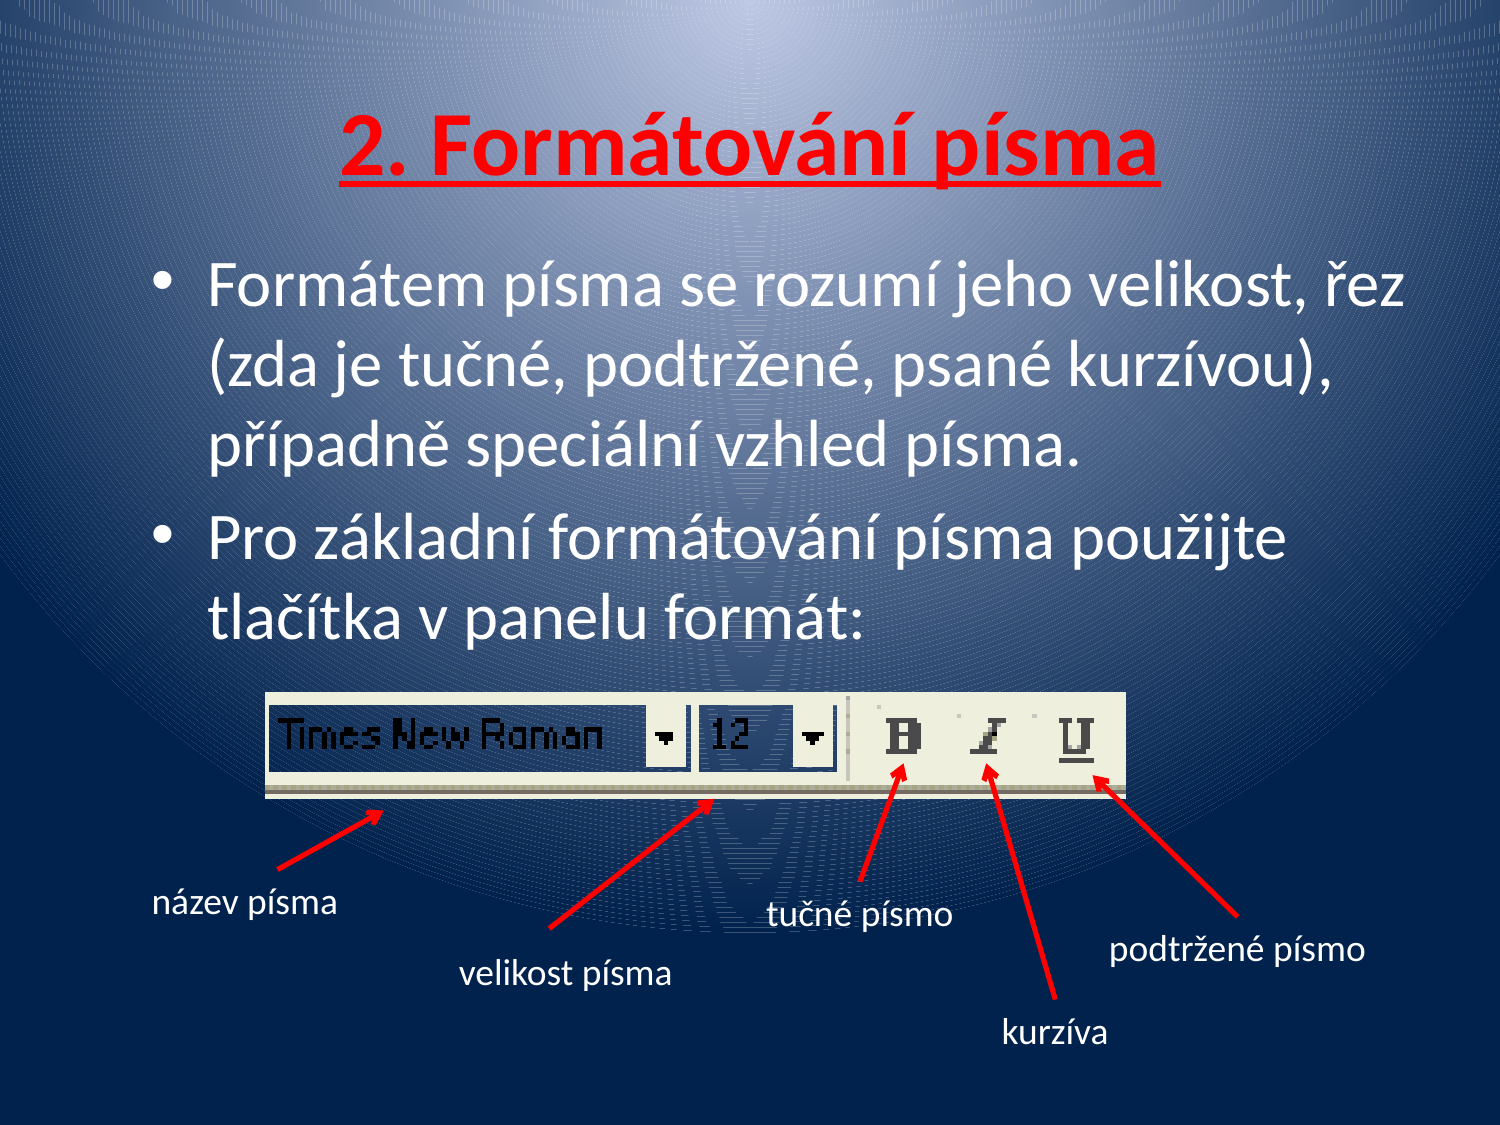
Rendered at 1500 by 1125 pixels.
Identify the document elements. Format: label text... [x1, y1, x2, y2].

list Formátem písma se rozumí jeho velikost, řez (zda je tučné, podtržené, psané kurzívou), případně speciální vzhled písma. Pro základní formátování písma použijte tlačítka v panelu formát: [135, 231, 1424, 946]
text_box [135, 692, 1384, 1061]
title 2. Formátování písma [75, 45, 1425, 233]
